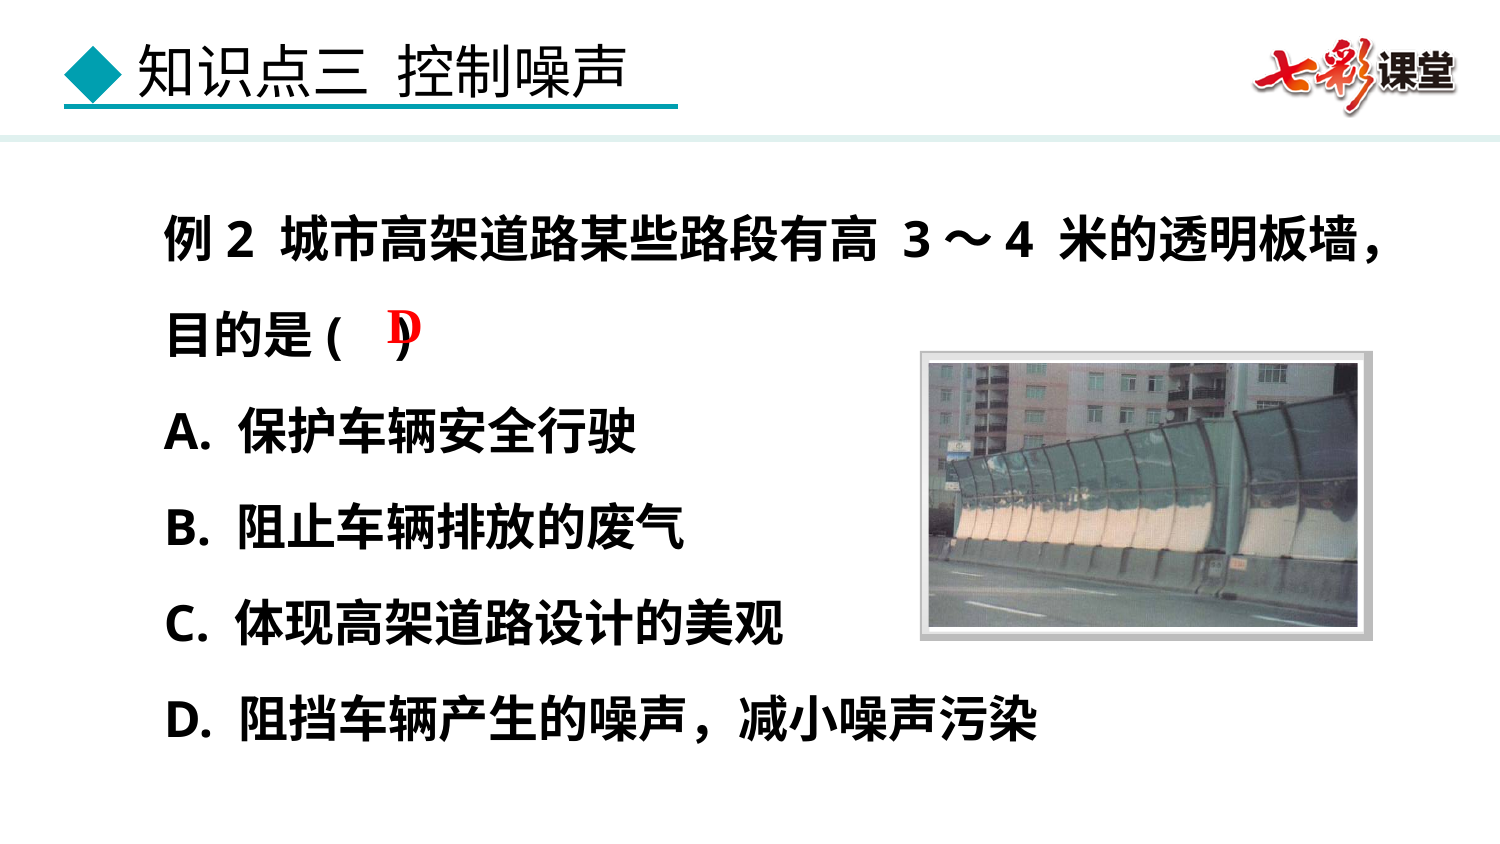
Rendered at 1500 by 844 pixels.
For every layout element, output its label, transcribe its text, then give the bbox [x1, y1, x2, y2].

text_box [921, 353, 1369, 637]
text_box D [372, 286, 438, 362]
picture [1249, 32, 1461, 118]
text_box 例2 城市高架道路某些路段有高 3～4 米的透明板墙， 目的是( ) A. 保护车辆安全行驶 B. 阻止车辆排放的废气 C. 体现高架道路设计的美观 D. 阻挡车辆产生的噪声，减小噪声污染 [149, 164, 1450, 755]
